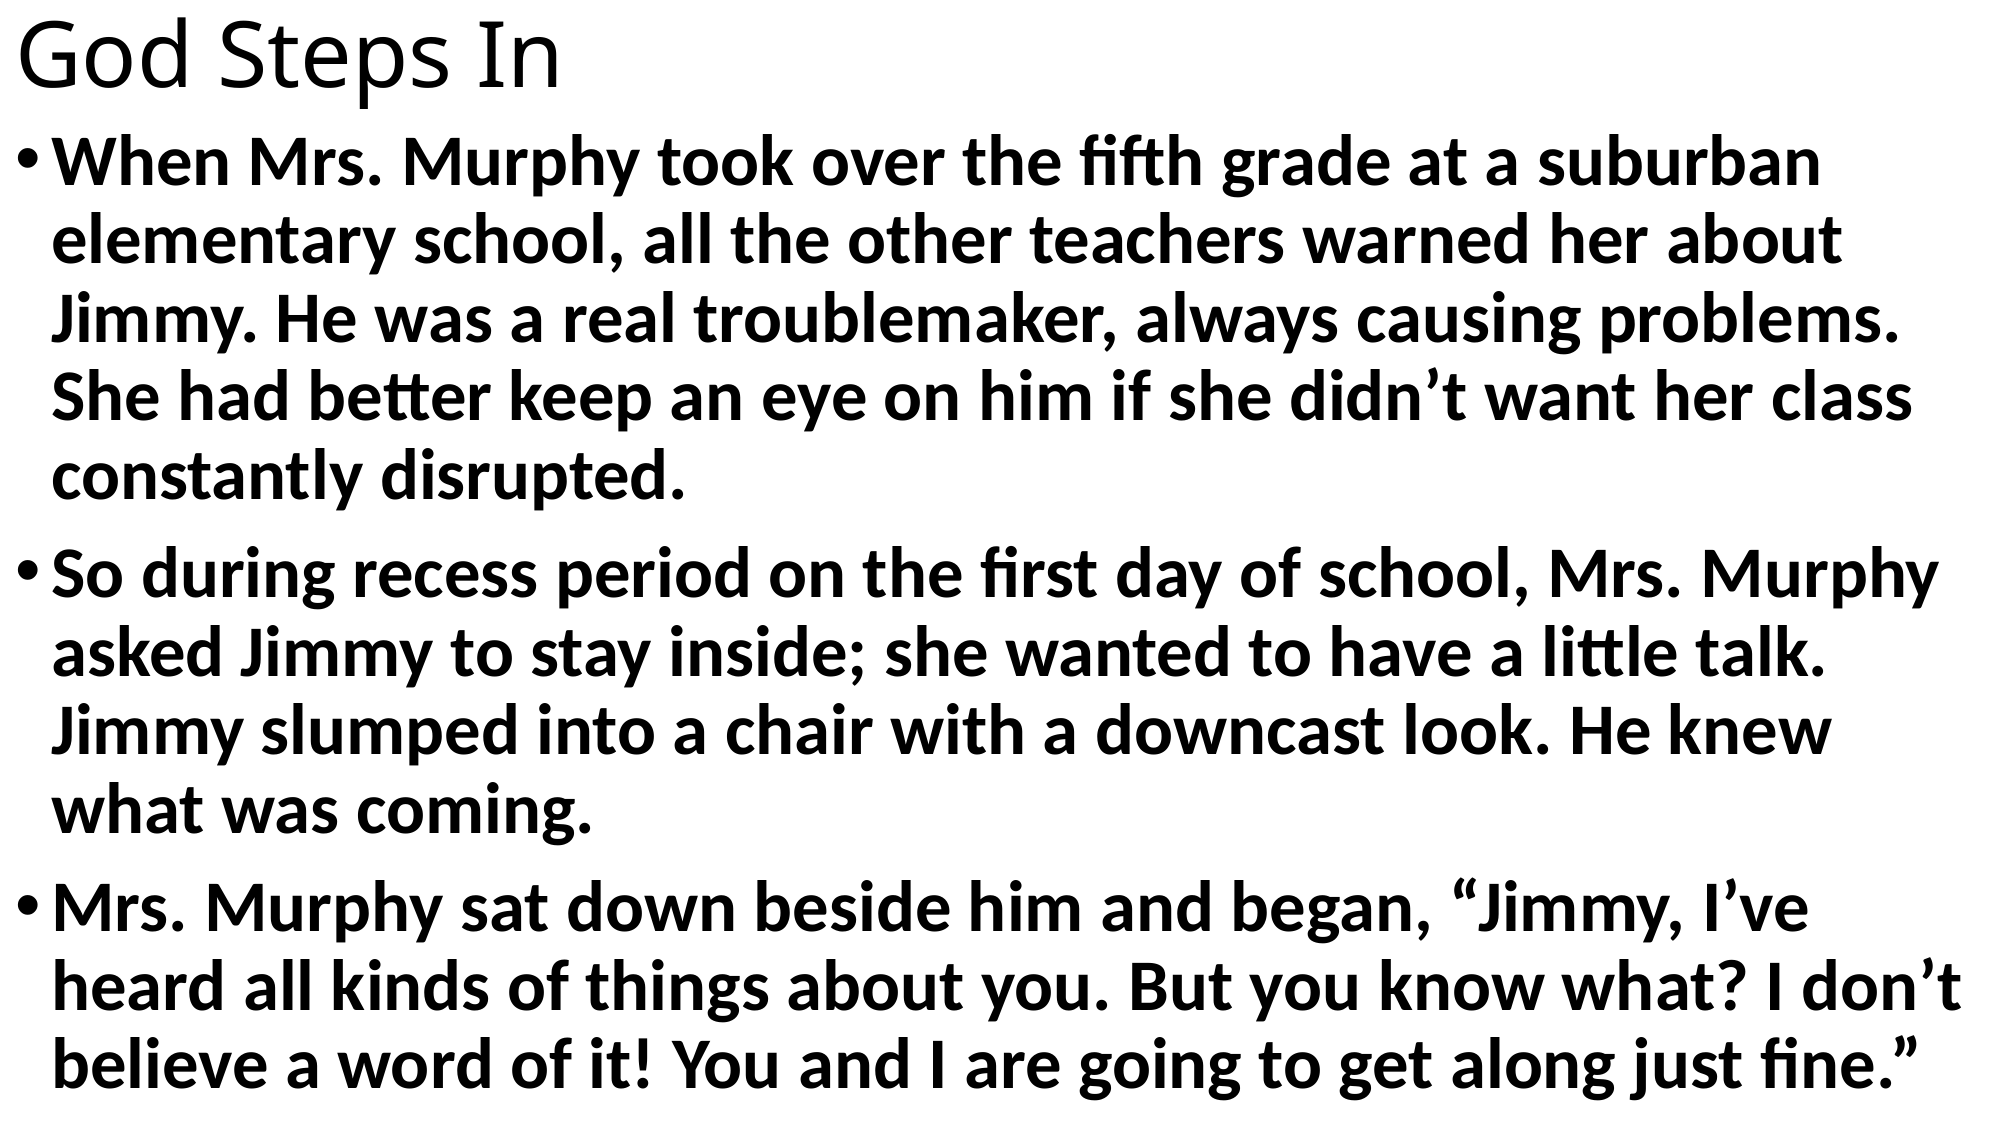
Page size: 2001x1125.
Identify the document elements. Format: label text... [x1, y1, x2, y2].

title God Steps In [0, 0, 2000, 114]
list When Mrs. Murphy took over the fifth grade at a suburban elementary school, all the other teachers warned her about Jimmy. He was a real troublemaker, always causing problems. She had better keep an eye on him if she didn’t want her class constantly disrupted. So during recess period on the first day of school, Mrs. Murphy asked Jimmy to stay inside; she wanted to have a little talk. Jimmy slumped into a chair with a downcast look. He knew what was coming. Mrs. Murphy sat down beside him and began, “Jimmy, I’ve heard all kinds of things about you. But you know what? I don’t believe a word of it! You and I are going to get along just fine.” [0, 114, 2000, 1125]
